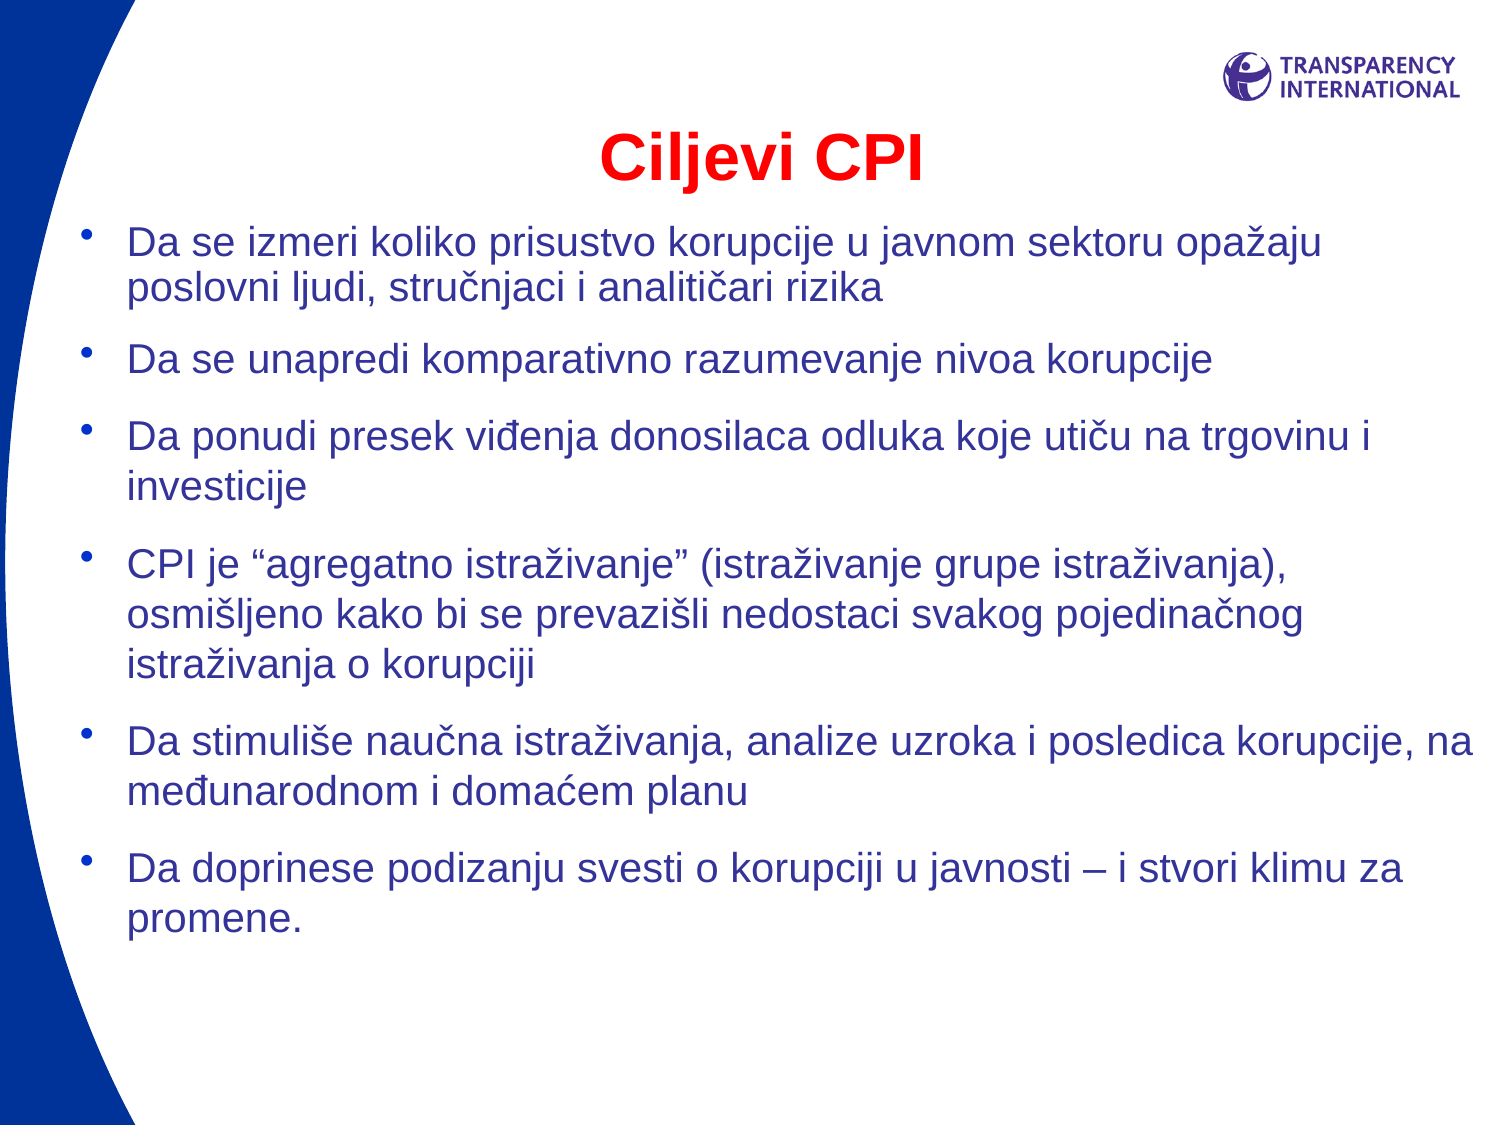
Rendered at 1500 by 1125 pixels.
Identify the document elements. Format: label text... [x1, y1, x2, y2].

picture [1222, 42, 1464, 103]
list Da se izmeri koliko prisustvo korupcije u javnom sektoru opažaju poslovni ljudi, stručnjaci i analitičari rizika Da se unapredi komparativno razumevanje nivoa korupcije Da ponudi presek viđenja donosilaca odluka koje utiču na trgovinu i investicije CPI je “agregatno istraživanje” (istraživanje grupe istraživanja), osmišljeno kako bi se prevazišli nedostaci svakog pojedinačnog istraživanja o korupciji Da stimuliše naučna istraživanja, analize uzroka i posledica korupcije, na međunarodnom i domaćem planu Da doprinese podizanju svesti o korupciji u javnosti – i stvori klimu za promene. [64, 212, 1500, 1059]
title Ciljevi CPI [124, 87, 1401, 212]
